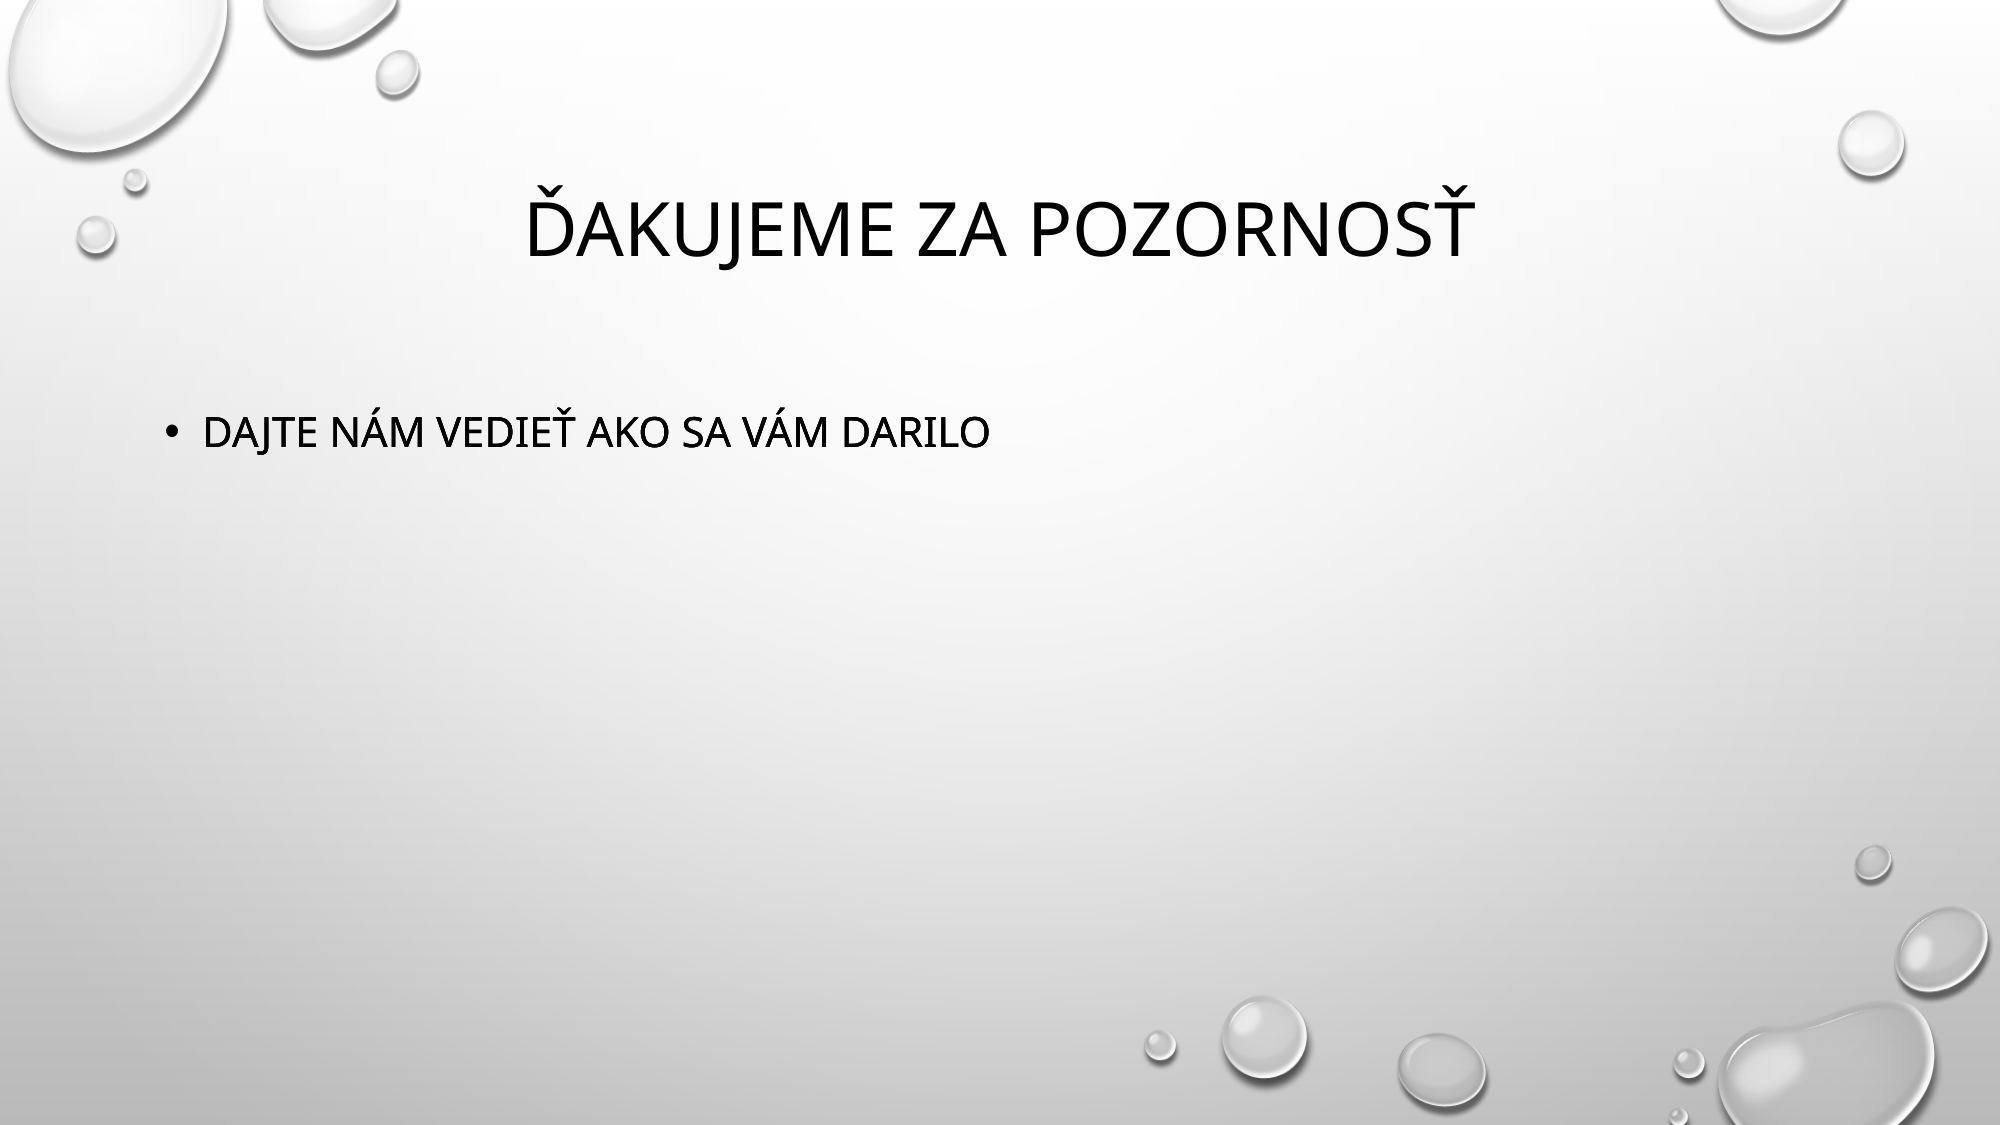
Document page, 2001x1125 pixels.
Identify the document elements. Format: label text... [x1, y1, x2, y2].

title Ďakujeme za pozornosť [149, 101, 1851, 364]
text_box Dajte nám vedieť ako sa vám darilo [149, 388, 1850, 950]
picture [0, 0, 2000, 1125]
